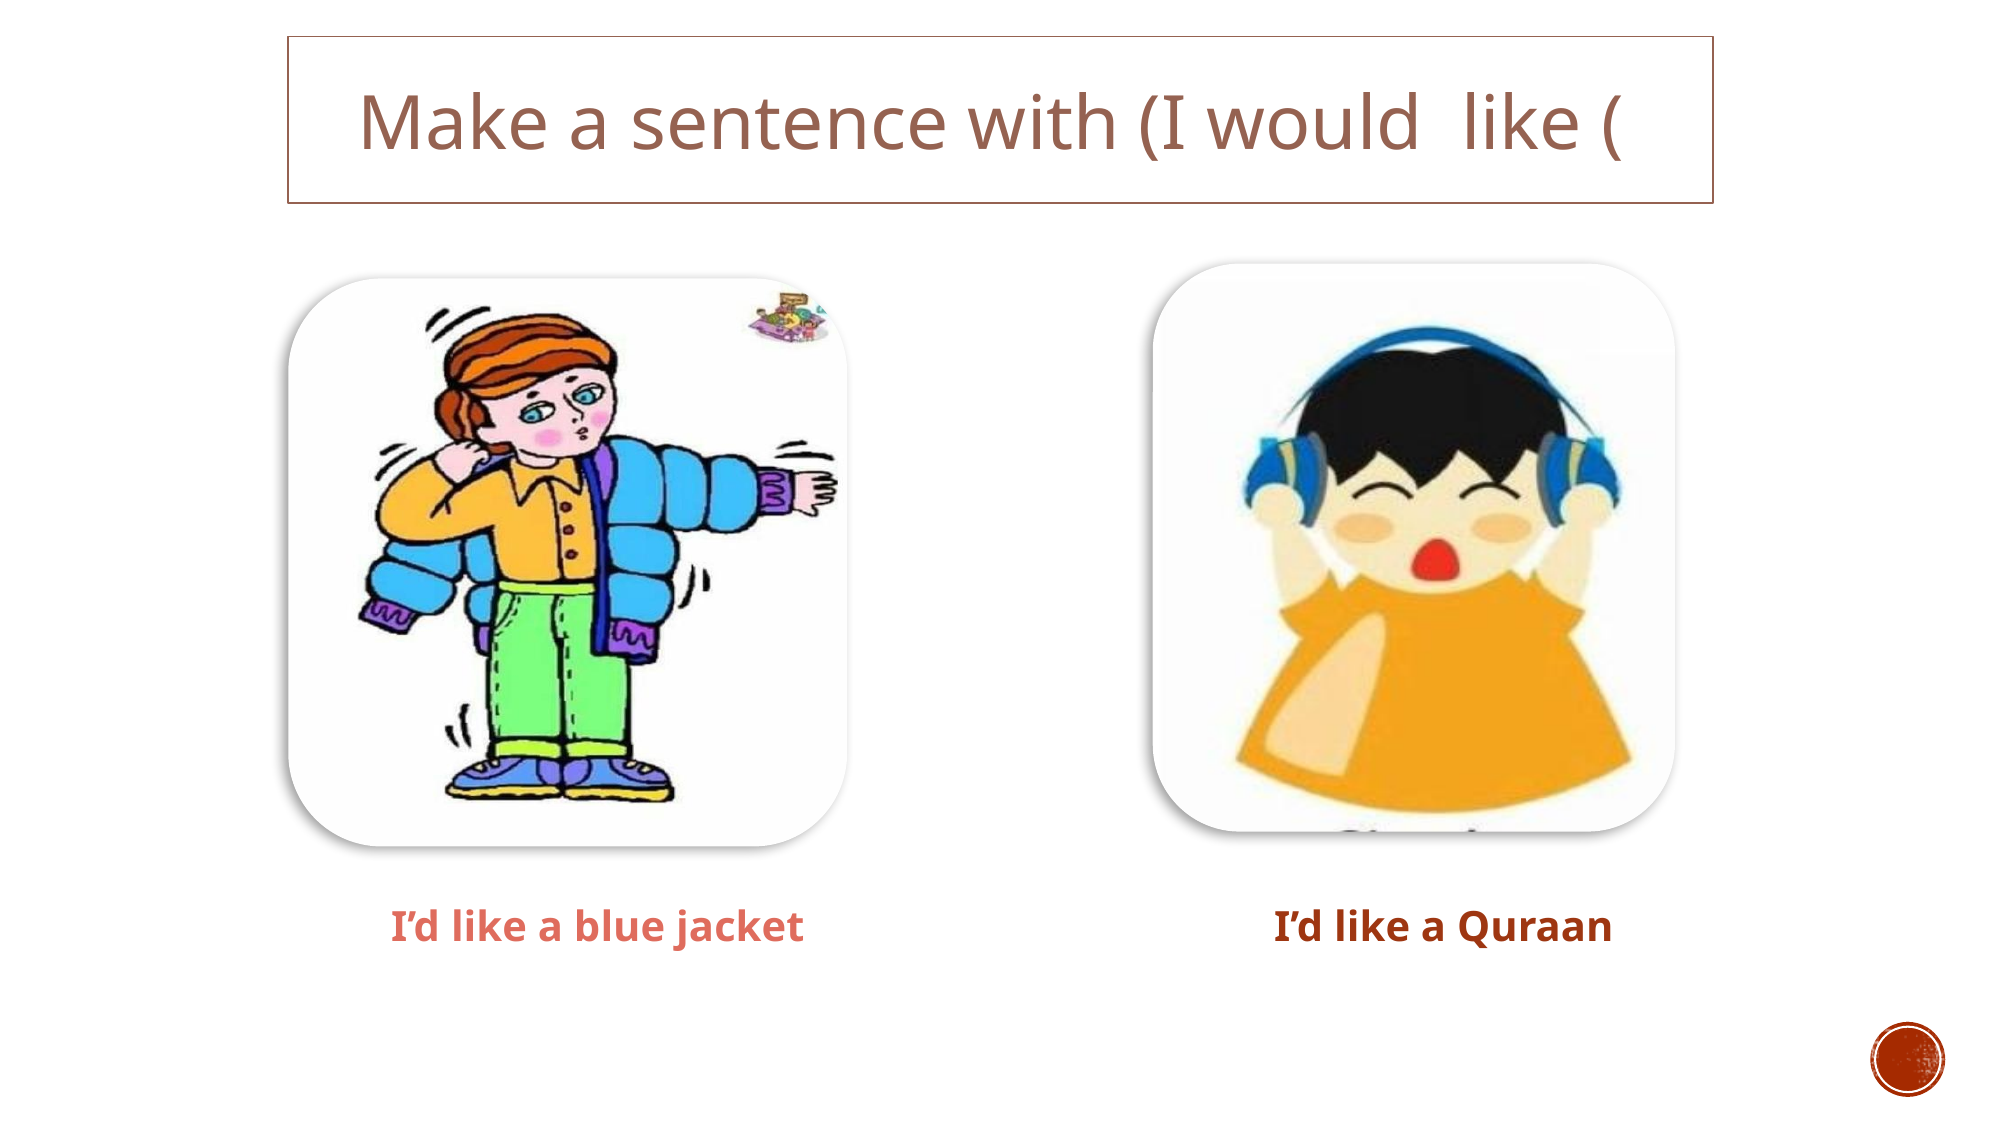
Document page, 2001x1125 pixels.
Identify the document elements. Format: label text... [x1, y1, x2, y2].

text_box I’d like a blue jacket [288, 892, 820, 958]
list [290, 280, 845, 844]
picture [1152, 263, 1675, 832]
text_box Make a sentence with (I would like ( [288, 36, 1714, 203]
text_box I’d like a Quraan [1198, 892, 1629, 958]
